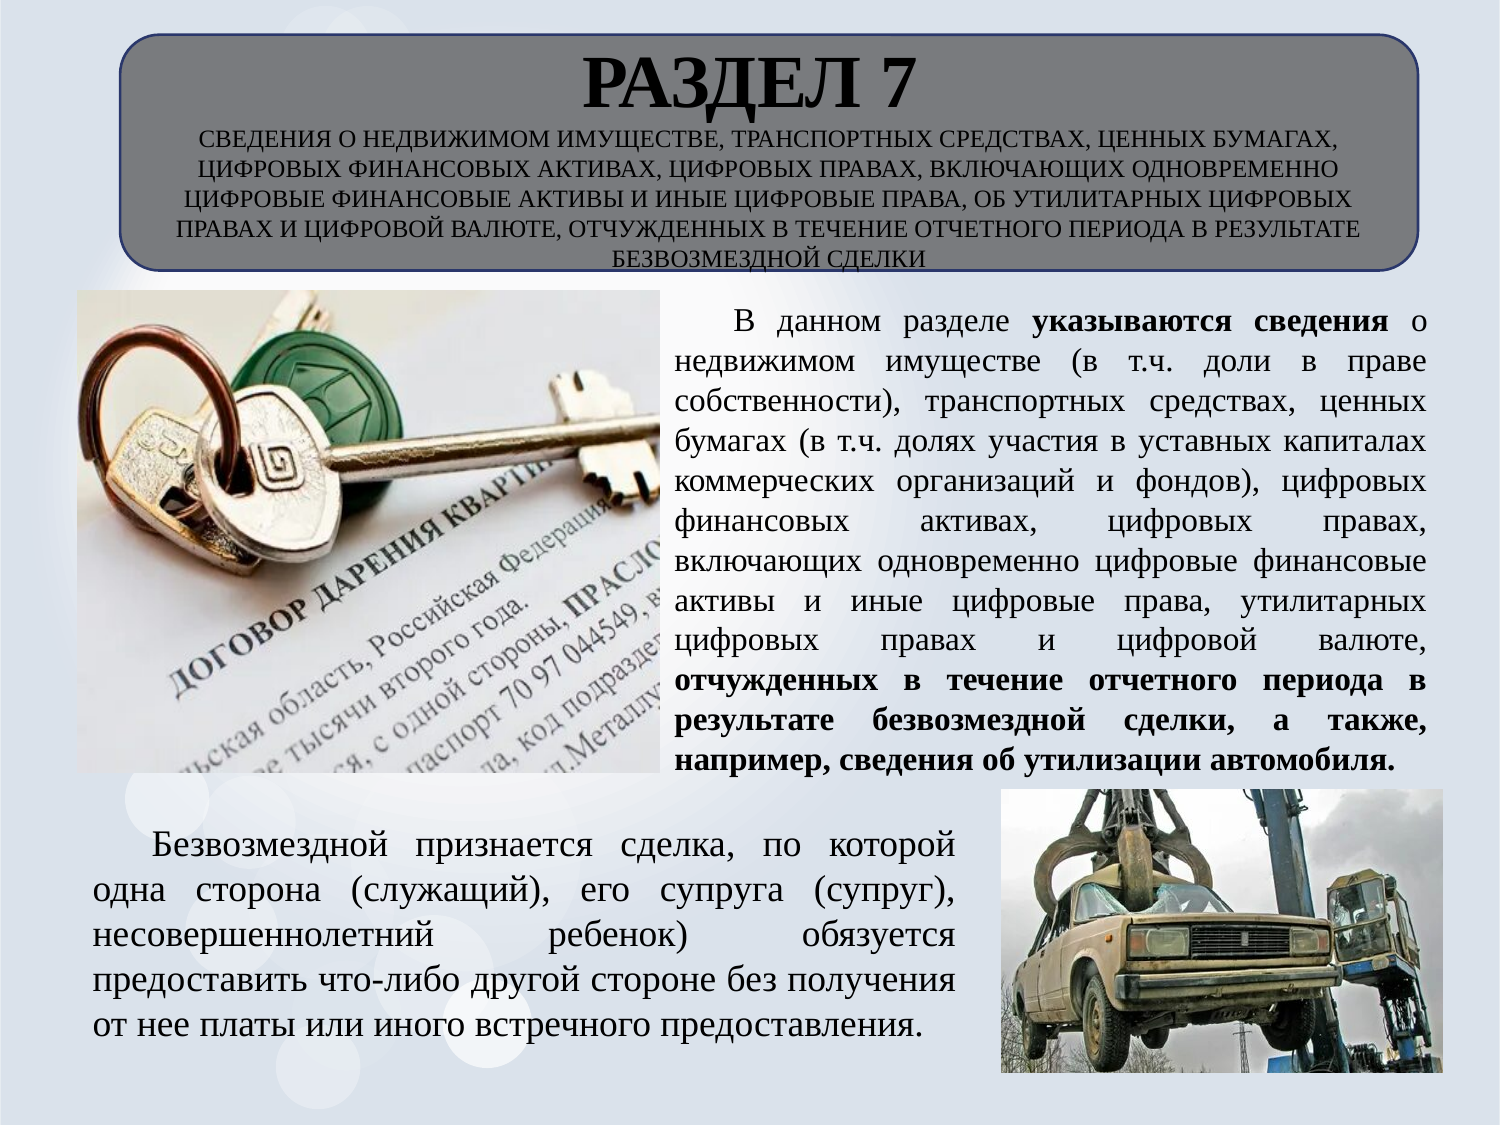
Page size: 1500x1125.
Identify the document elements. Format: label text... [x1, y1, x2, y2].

text_box [104, 238, 1455, 394]
picture [77, 290, 660, 773]
text_box В данном разделе указываются сведения о недвижимом имуществе (в т.ч. доли в праве собственности), транспортных средствах, ценных бумагах (в т.ч. долях участия в уставных капиталах коммерческих организаций и фондов), цифровых финансовых активах, цифровых правах, включающих одновременно цифровые финансовые активы и иные цифровые права, утилитарных цифровых правах и цифровой валюте, отчужденных в течение отчетного периода в результате безвозмездной сделки, а также, например, сведения об утилизации автомобиля. [659, 290, 1443, 785]
text_box Безвозмездной признается сделка, по которой одна сторона (служащий), его супруга (супруг), несовершеннолетний ребенок) обязуется предоставить что-либо другой стороне без получения от нее платы или иного встречного предоставления. [77, 811, 972, 1051]
picture [1000, 789, 1443, 1073]
text_box РАЗДЕЛ 7 СВЕДЕНИЯ О НЕДВИЖИМОМ ИМУЩЕСТВЕ, ТРАНСПОРТНЫХ СРЕДСТВАХ, ЦЕННЫХ БУМАГАХ, ЦИФРОВЫХ ФИНАНСОВЫХ АКТИВАХ, ЦИФРОВЫХ ПРАВАХ, ВКЛЮЧАЮЩИХ ОДНОВРЕМЕННО ЦИФРОВЫЕ ФИНАНСОВЫЕ АКТИВЫ И ИНЫЕ ЦИФРОВЫЕ ПРАВА, ОБ УТИЛИТАРНЫХ ЦИФРОВЫХ ПРАВАХ И ЦИФРОВОЙ ВАЛЮТЕ, ОТЧУЖДЕННЫХ В ТЕЧЕНИЕ ОТЧЕТНОГО ПЕРИОДА В РЕЗУЛЬТАТЕ БЕЗВОЗМЕЗДНОЙ СДЕЛКИ [120, 34, 1418, 238]
